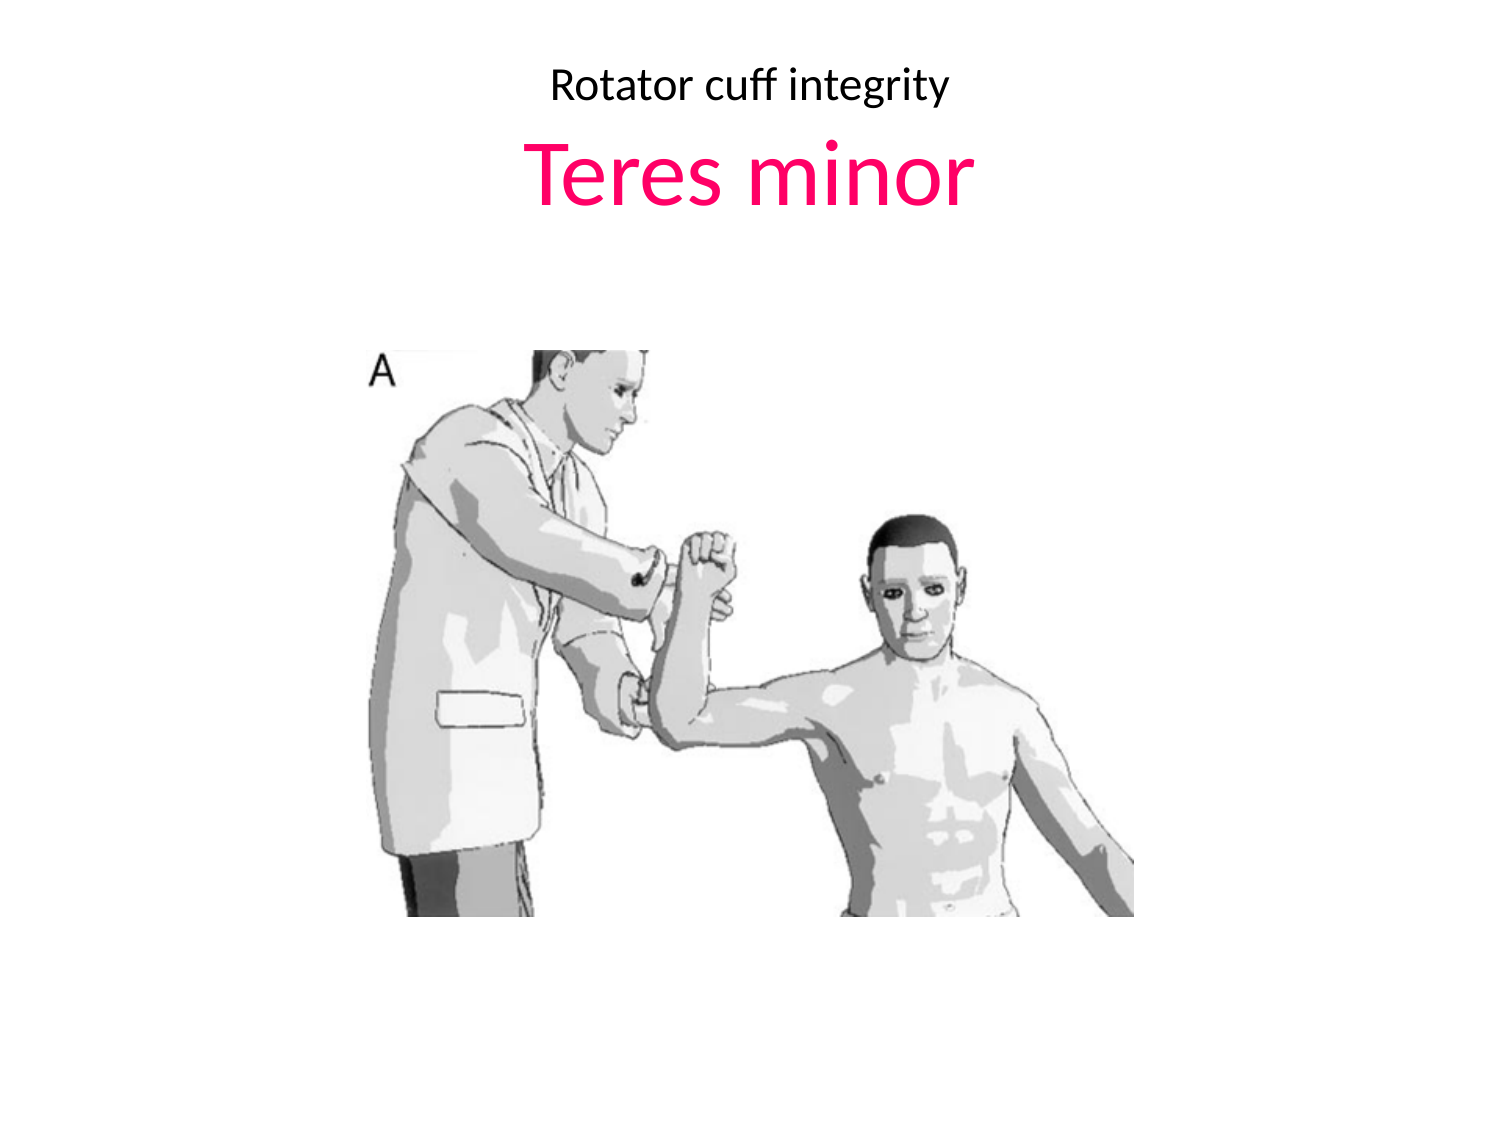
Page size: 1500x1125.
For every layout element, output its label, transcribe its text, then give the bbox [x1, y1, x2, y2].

title Rotator cuff integrity Teres minor [75, 45, 1425, 233]
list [366, 350, 1134, 917]
